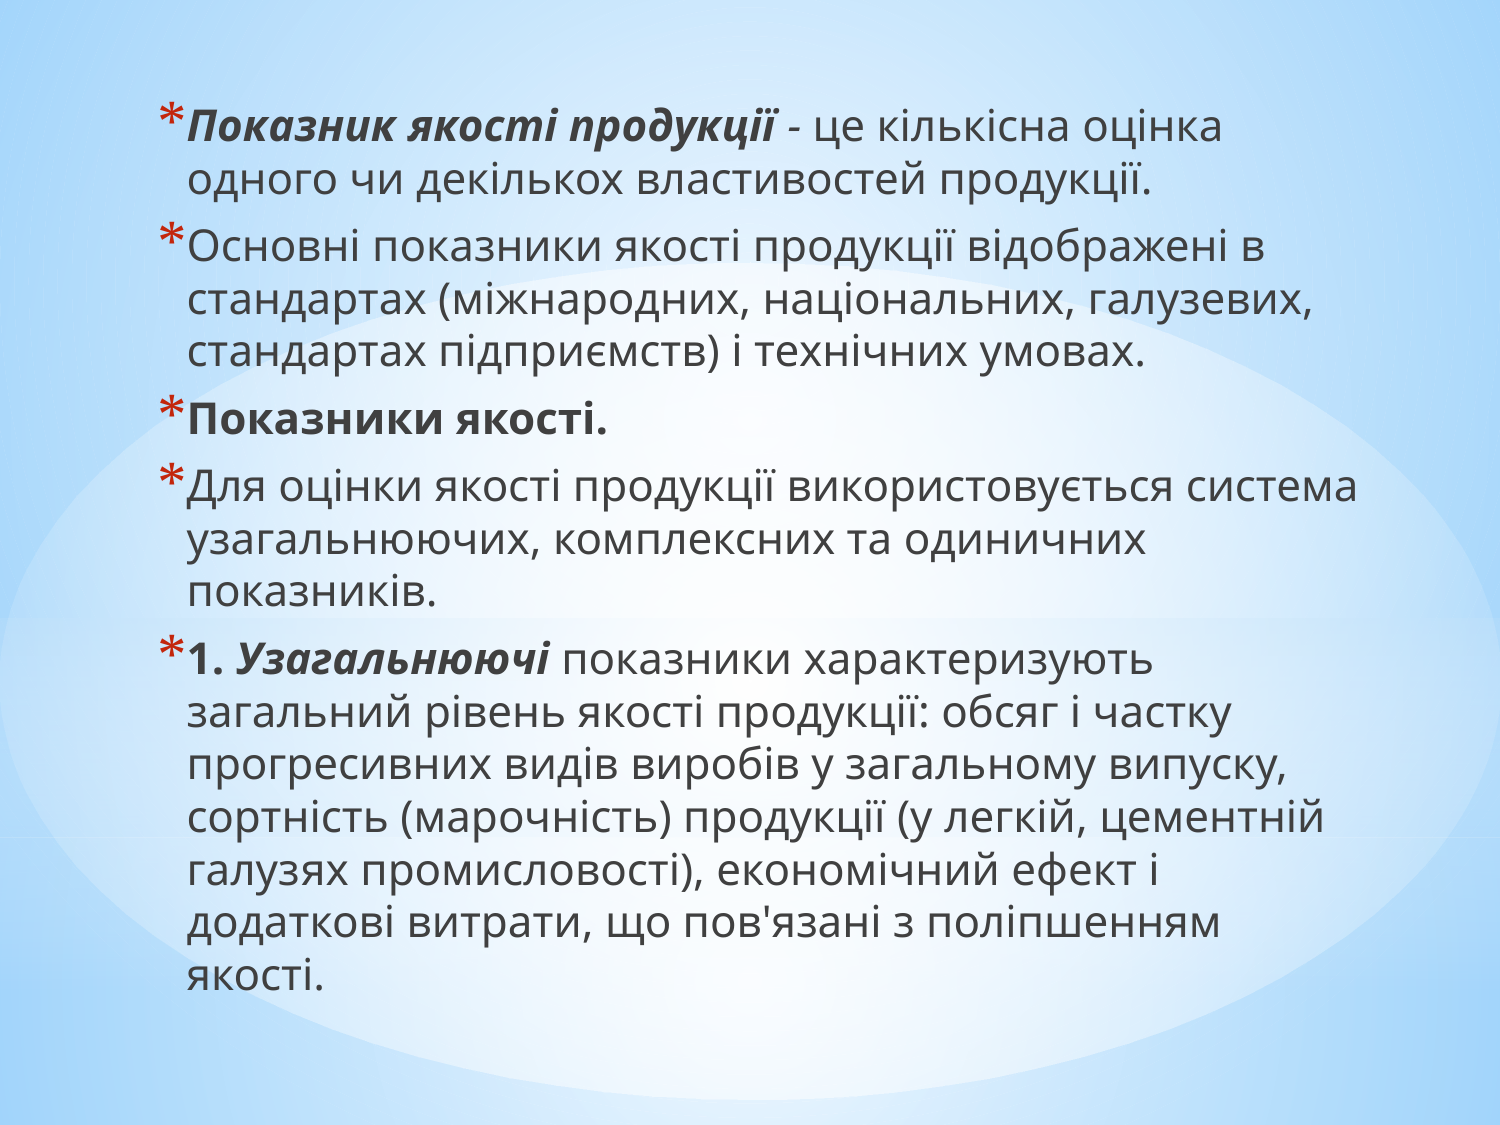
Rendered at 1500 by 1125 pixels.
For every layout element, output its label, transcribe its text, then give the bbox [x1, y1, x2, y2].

list Показник якості продукції - це кількісна оцінка одного чи декількох властивостей продукції. Основні показники якості продукції відображені в стандартах (міжнародних, національних, галузевих, стандартах підприємств) і технічних умовах. Показники якості. Для оцінки якості продукції використовується система узагальнюючих, комплексних та одиничних показників. 1. Узагальнюючі показники характеризують загальний рівень якості продукції: обсяг і частку прогресивних видів виробів у загальному випуску, сортність (марочність) продукції (у легкій, цементній галузях промисловості), економічний ефект і додаткові витрати, що пов'язані з поліпшенням якості. [135, 90, 1388, 1012]
